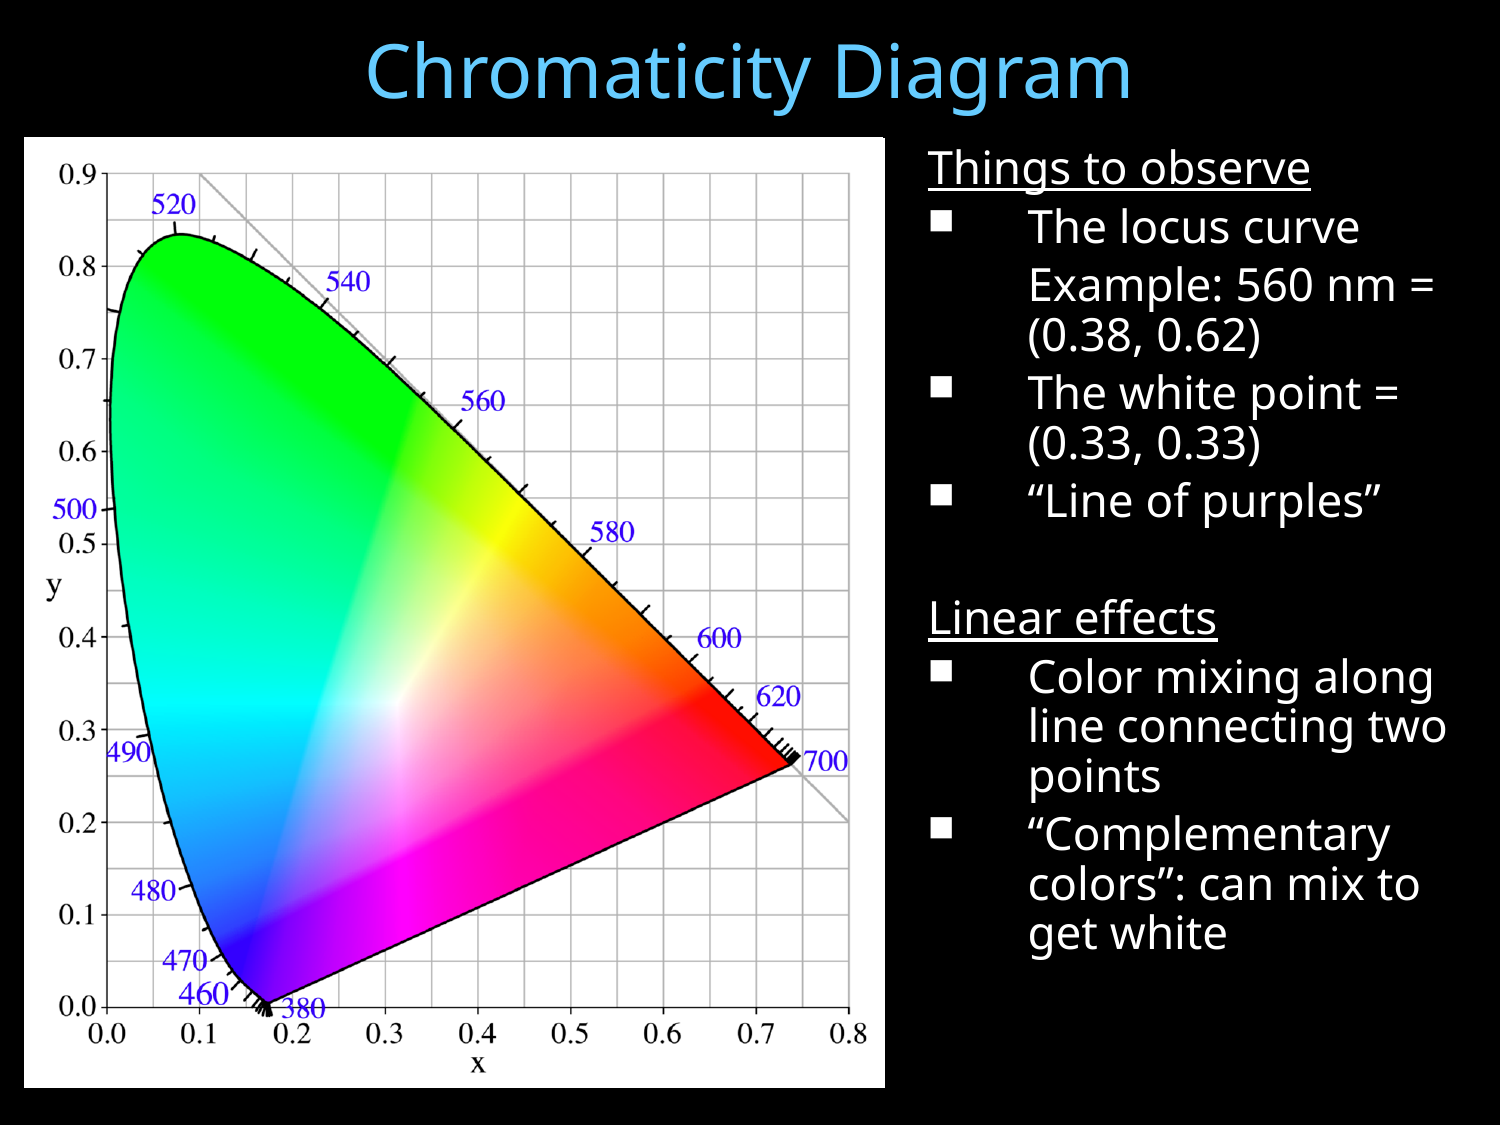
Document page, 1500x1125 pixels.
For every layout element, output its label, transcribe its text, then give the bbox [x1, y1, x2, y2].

picture [24, 137, 885, 1088]
title Chromaticity Diagram [12, 0, 1488, 138]
list Things to observe The locus curve Example: 560 nm = (0.38, 0.62) The white point = (0.33, 0.33) “Line of purples” Linear effects Color mixing along line connecting two points “Complementary colors”: can mix to get white [912, 137, 1500, 1101]
